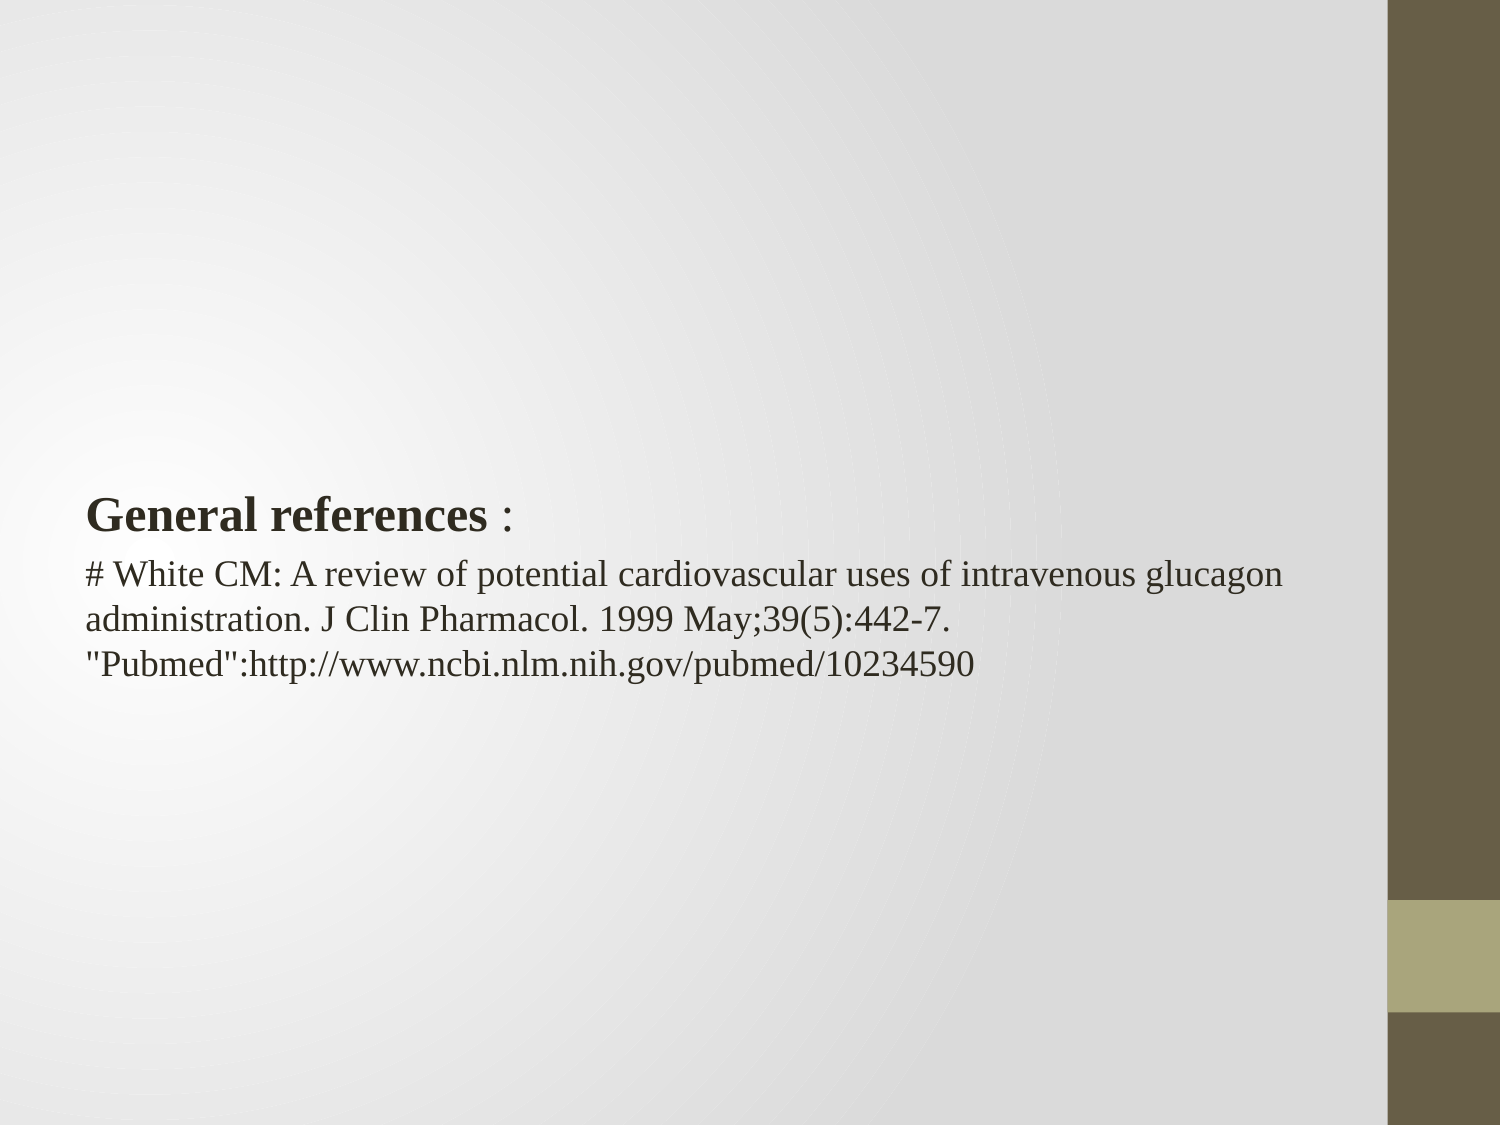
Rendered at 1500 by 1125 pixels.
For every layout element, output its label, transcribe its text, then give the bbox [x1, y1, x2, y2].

list General references : # White CM: A review of potential cardiovascular uses of intravenous glucagon administration. J Clin Pharmacol. 1999 May;39(5):442-7. "Pubmed":http://www.ncbi.nlm.nih.gov/pubmed/10234590 [70, 292, 1346, 692]
